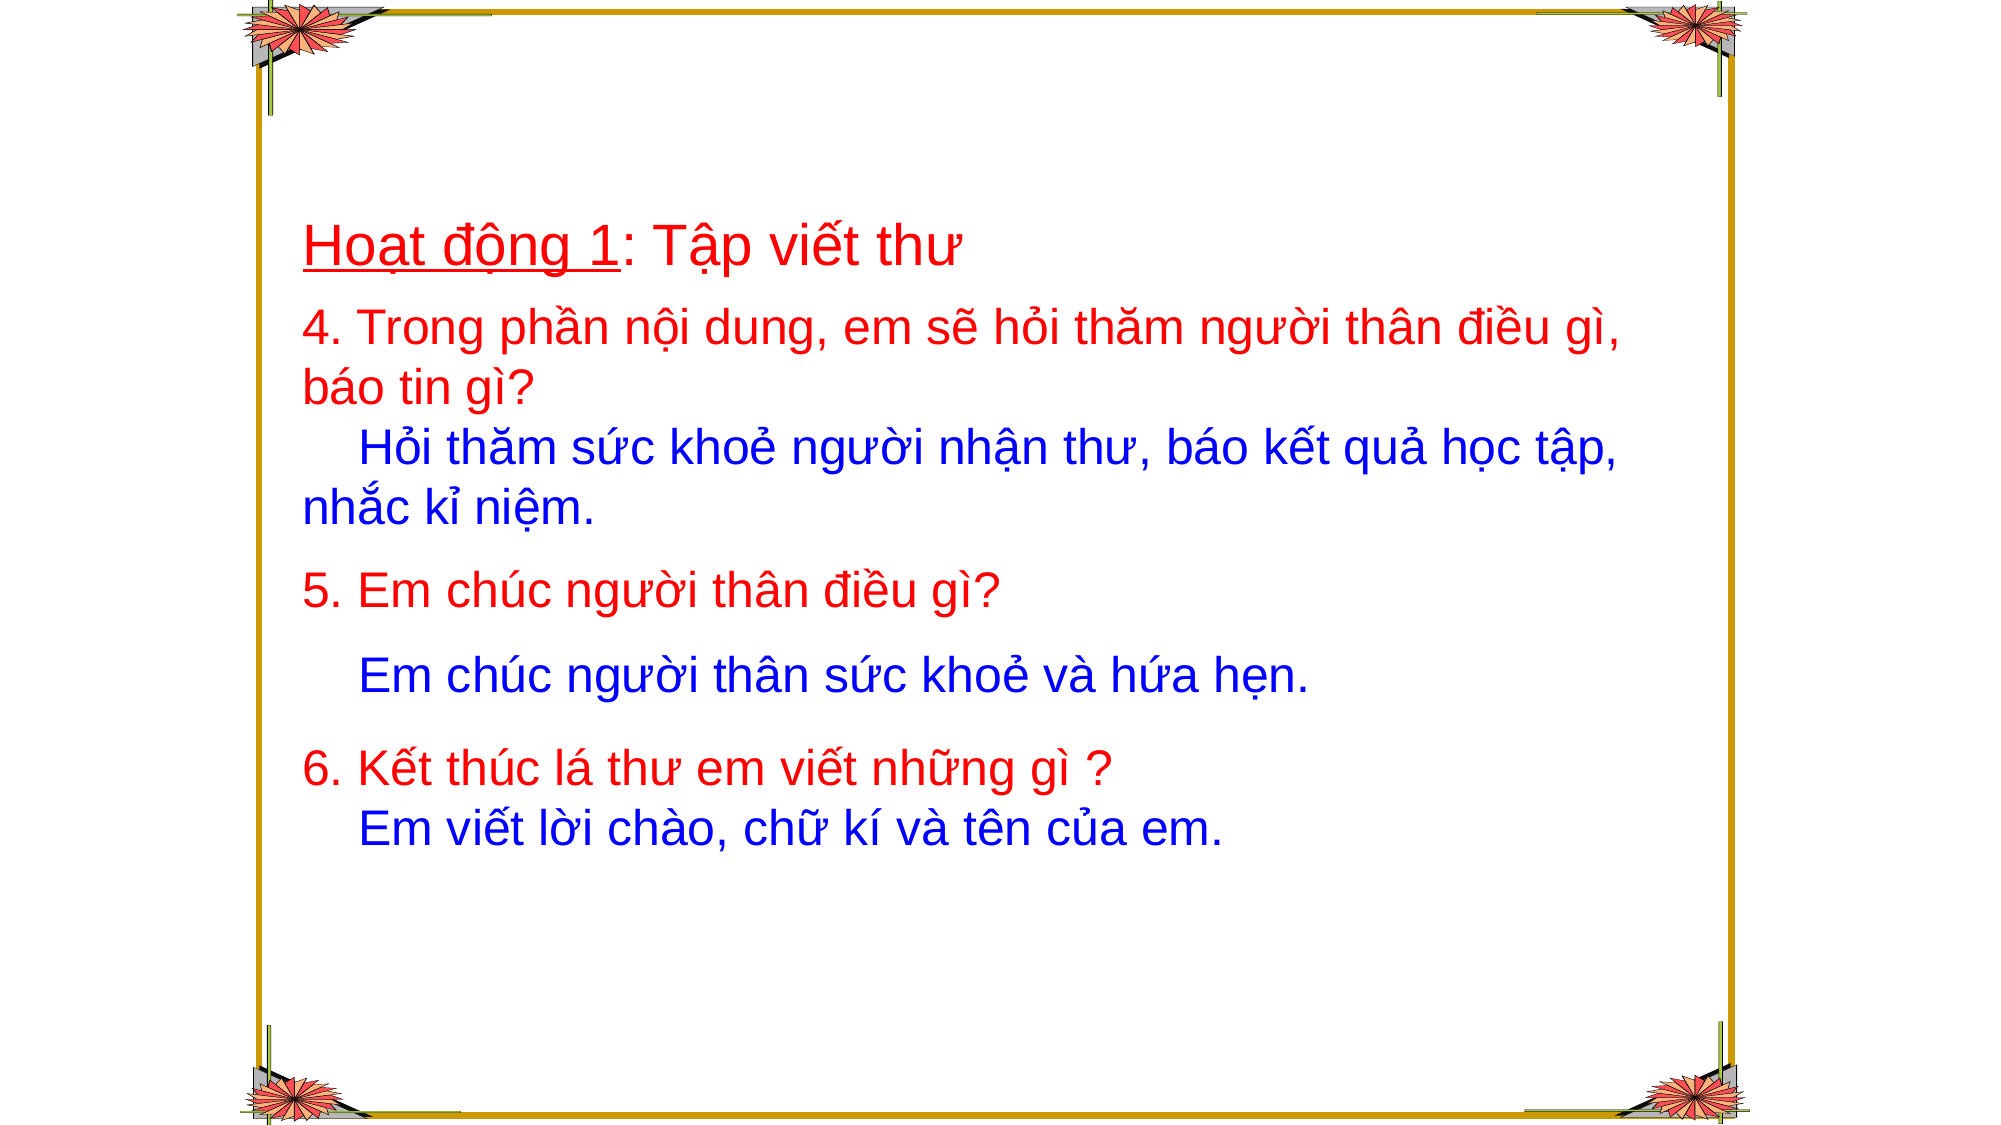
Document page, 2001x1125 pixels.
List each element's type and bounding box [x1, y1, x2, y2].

text_box [237, 0, 1751, 1125]
